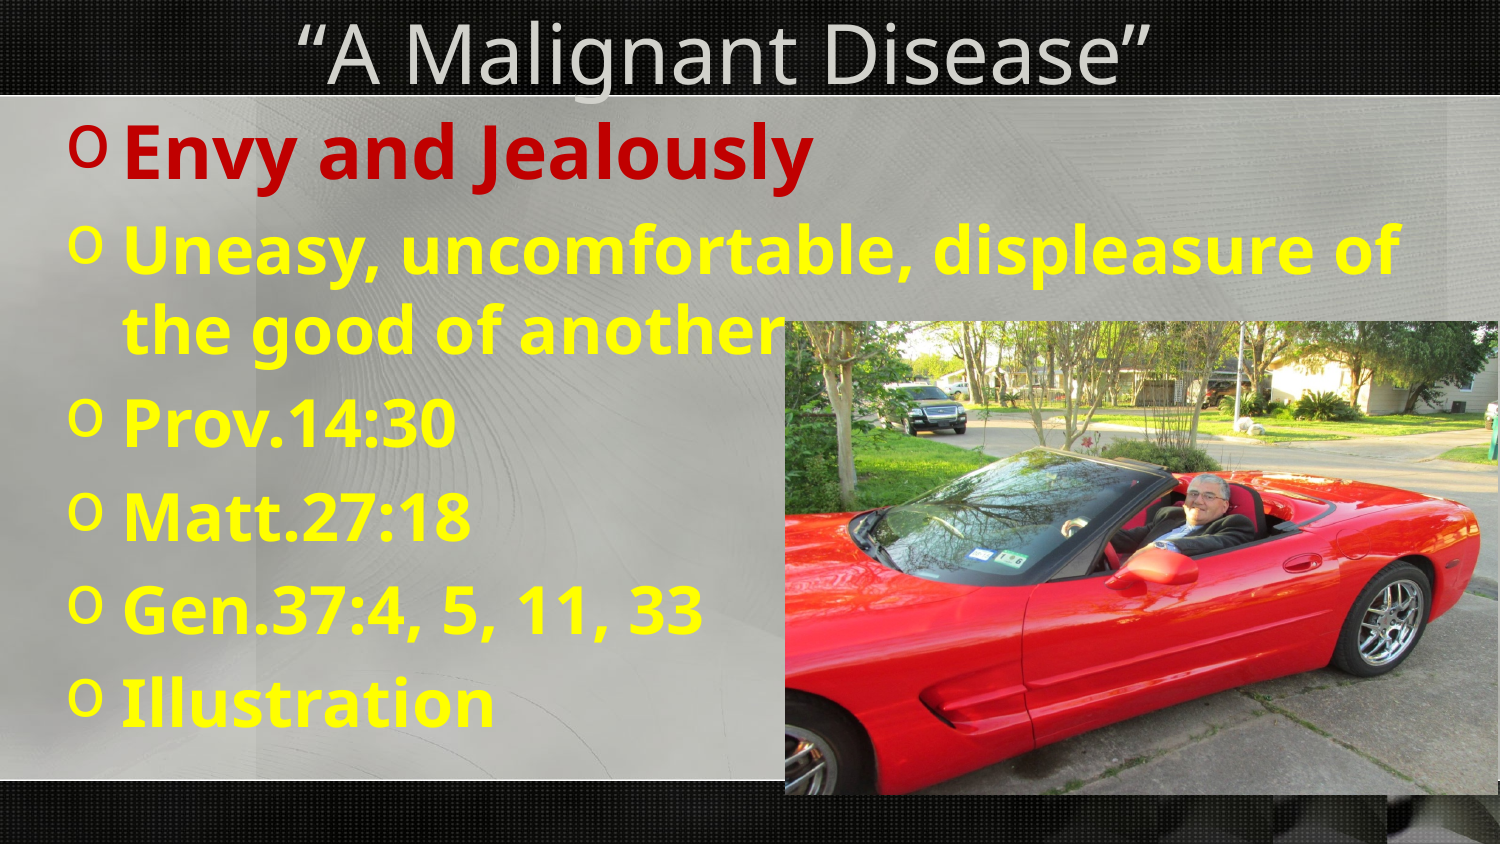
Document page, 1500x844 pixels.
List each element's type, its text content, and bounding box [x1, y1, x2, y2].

title “A Malignant Disease” [49, 0, 1401, 96]
list Envy and Jealously Uneasy, uncomfortable, displeasure of the good of another Prov.14:30 Matt.27:18 Gen.37:4, 5, 11, 33 Illustration [49, 96, 1463, 739]
picture [0, 0, 1500, 844]
